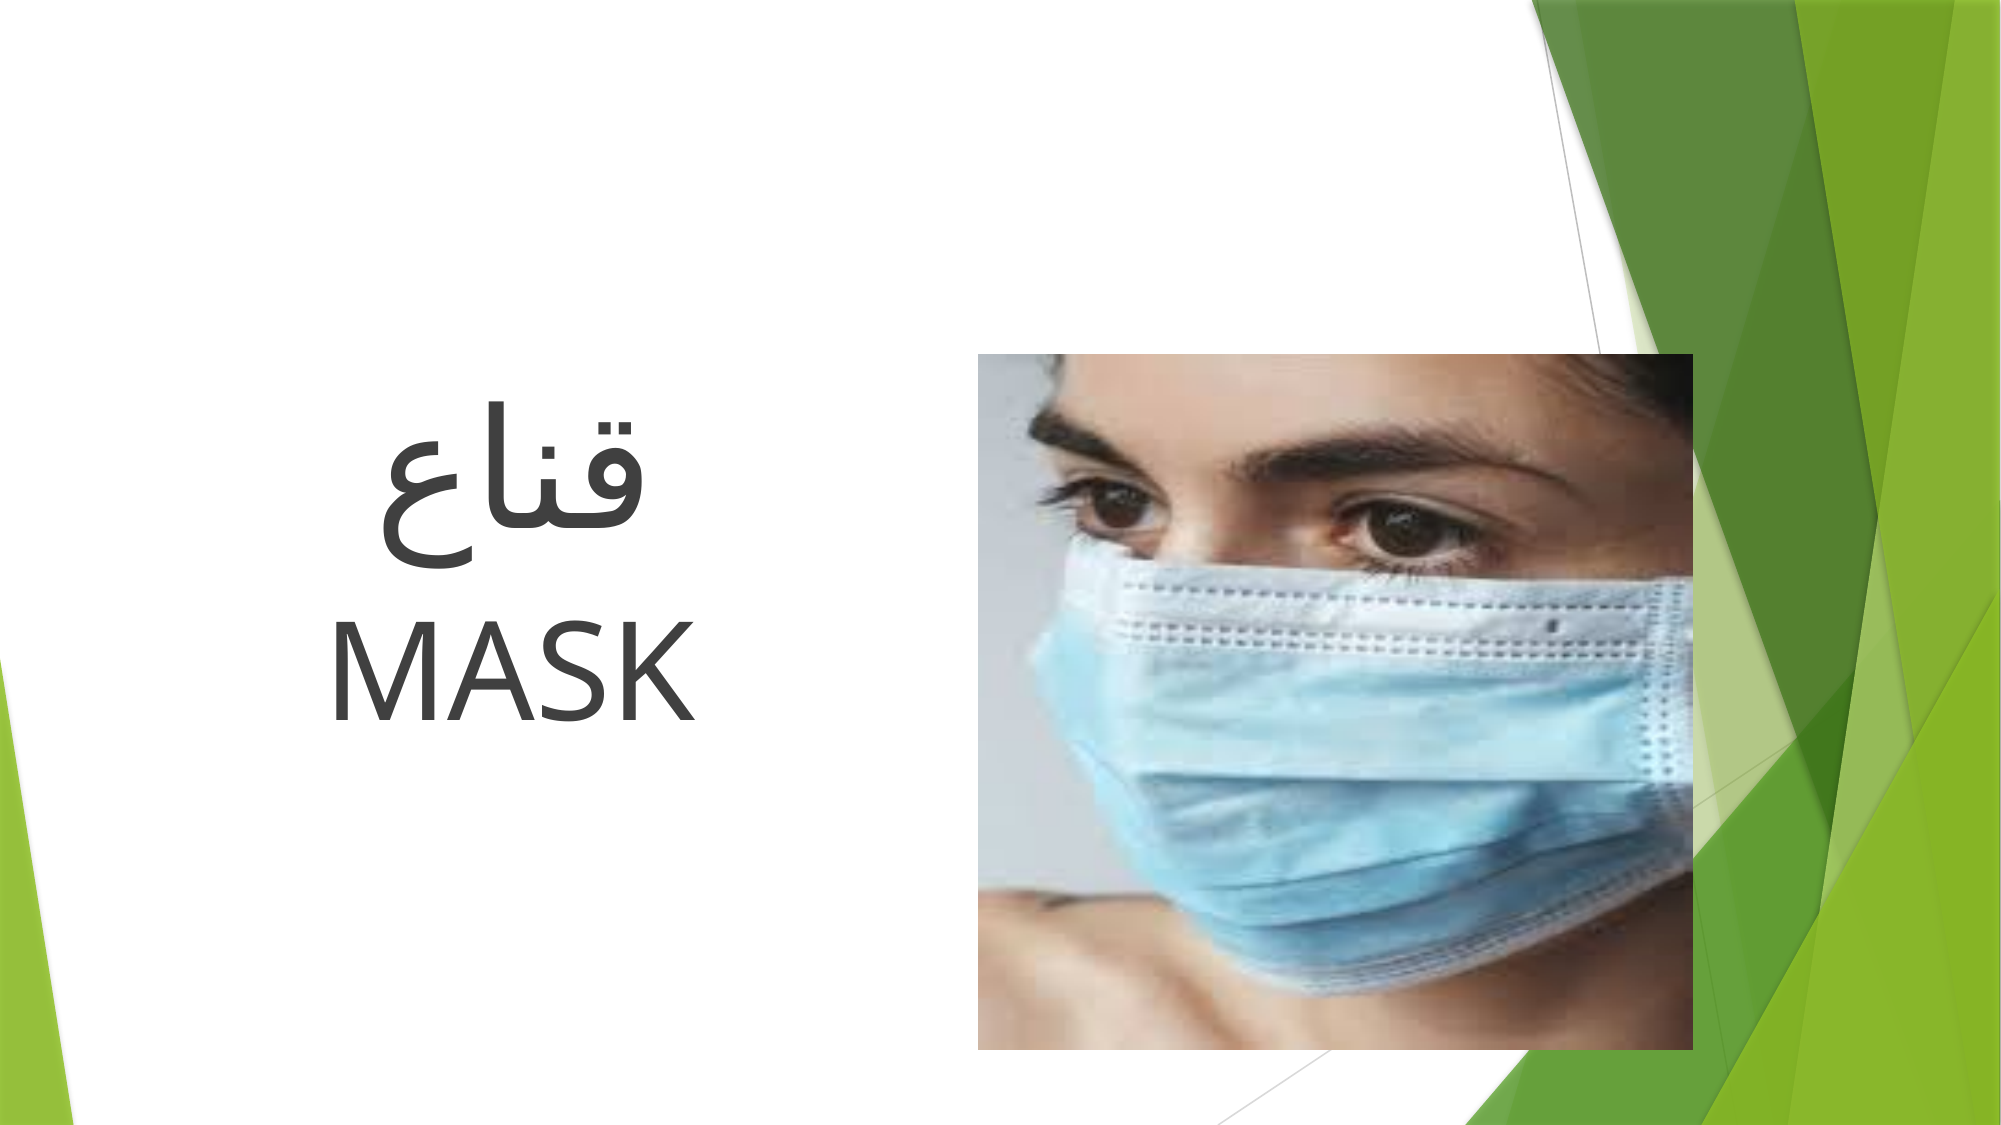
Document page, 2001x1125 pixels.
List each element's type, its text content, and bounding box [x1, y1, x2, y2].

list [978, 353, 1694, 1051]
list قناع MASK [111, 354, 918, 1050]
